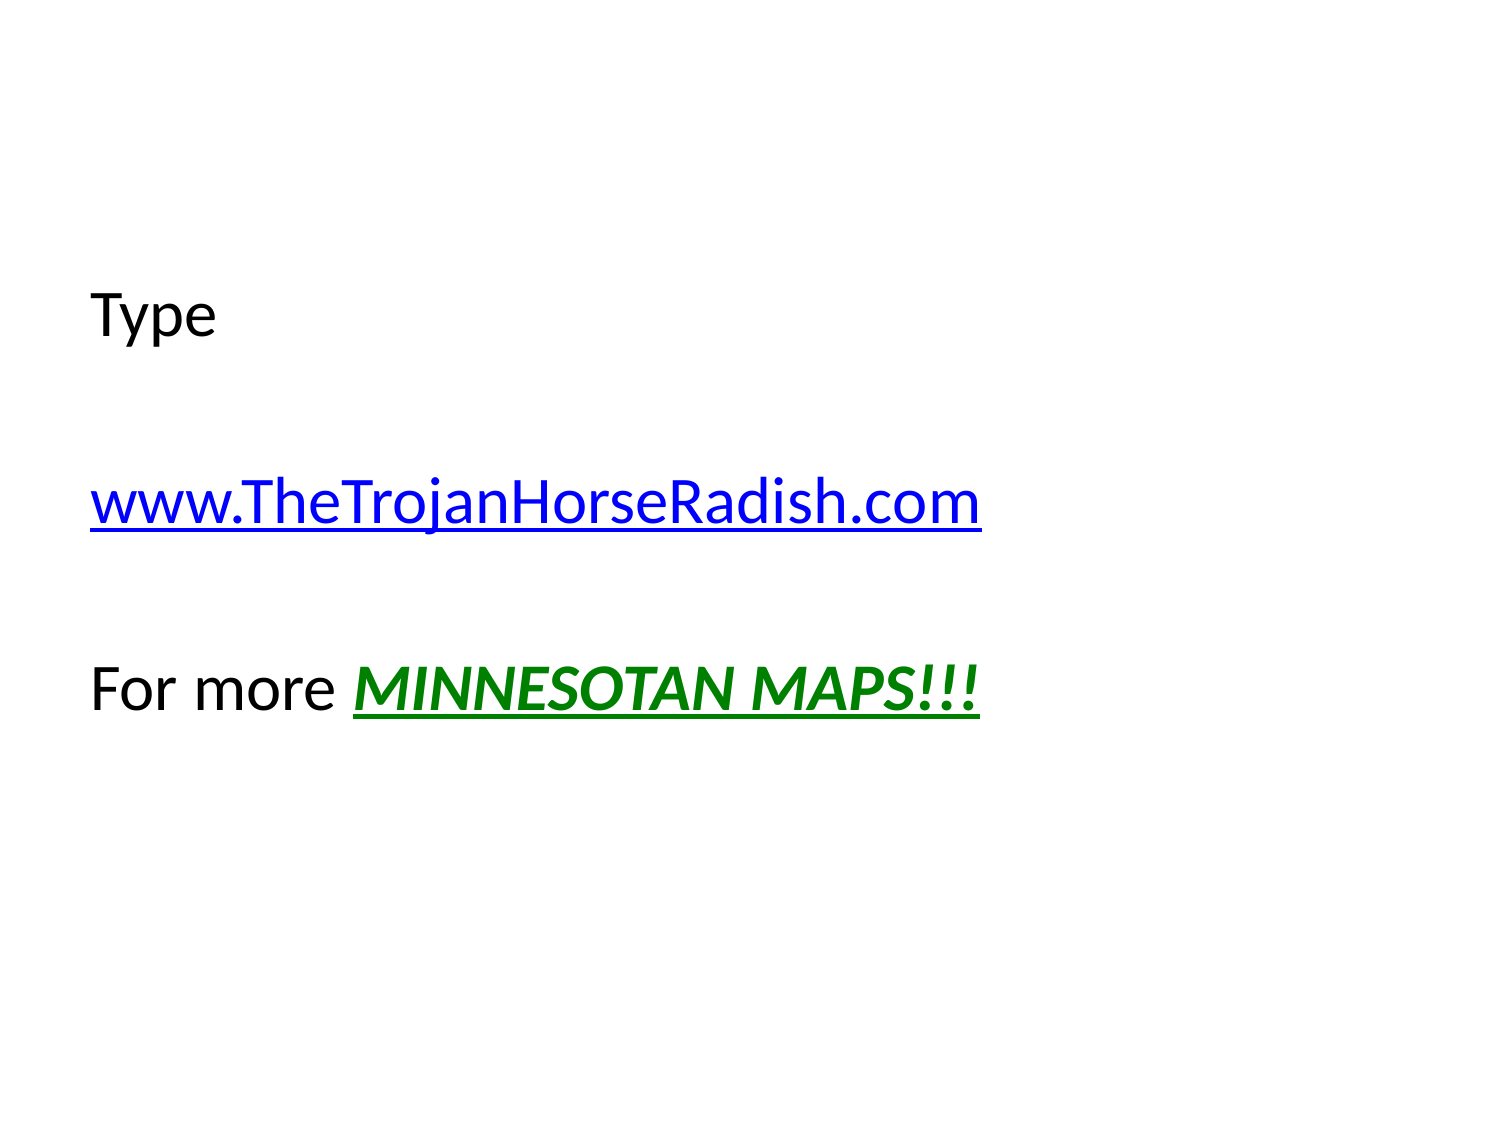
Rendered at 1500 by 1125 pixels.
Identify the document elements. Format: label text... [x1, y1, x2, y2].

list Type www.TheTrojanHorseRadish.com For more MINNESOTAN MAPS!!! [75, 262, 1425, 1005]
